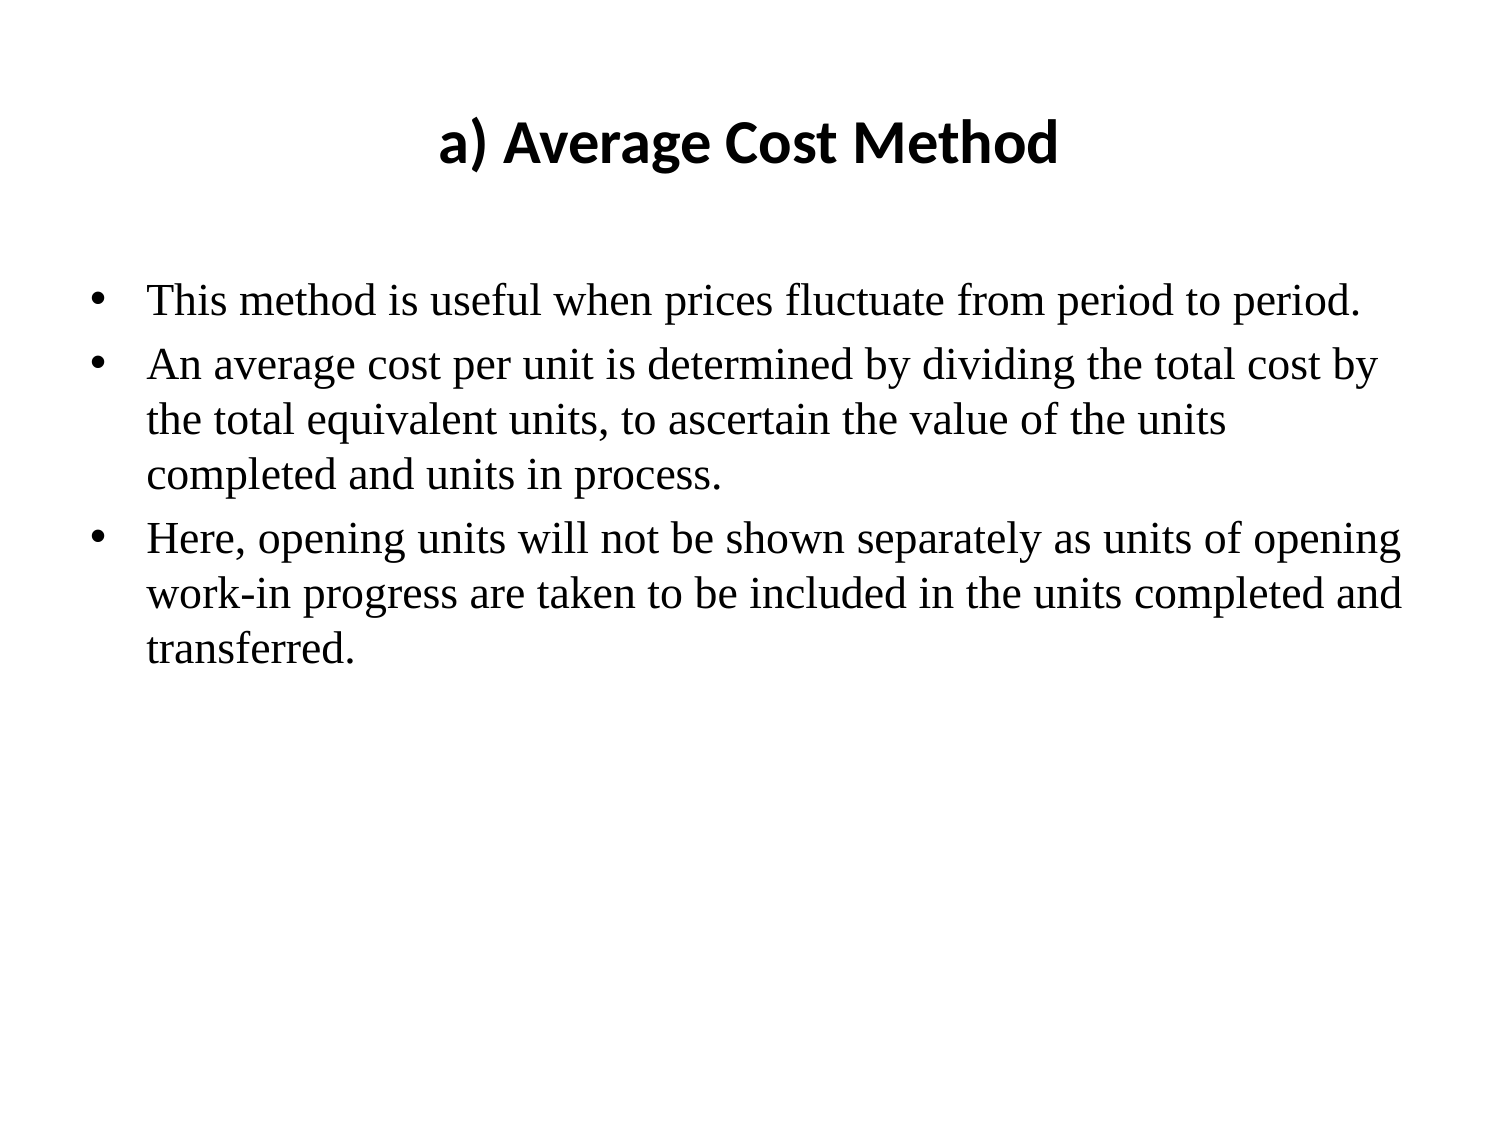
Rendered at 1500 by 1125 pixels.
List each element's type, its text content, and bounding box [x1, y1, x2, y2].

list This method is useful when prices fluctuate from period to period. An average cost per unit is determined by dividing the total cost by the total equivalent units, to ascertain the value of the units completed and units in process. Here, opening units will not be shown separately as units of opening work-in progress are taken to be included in the units completed and transferred. [75, 262, 1425, 1005]
title a) Average Cost Method [75, 45, 1425, 233]
